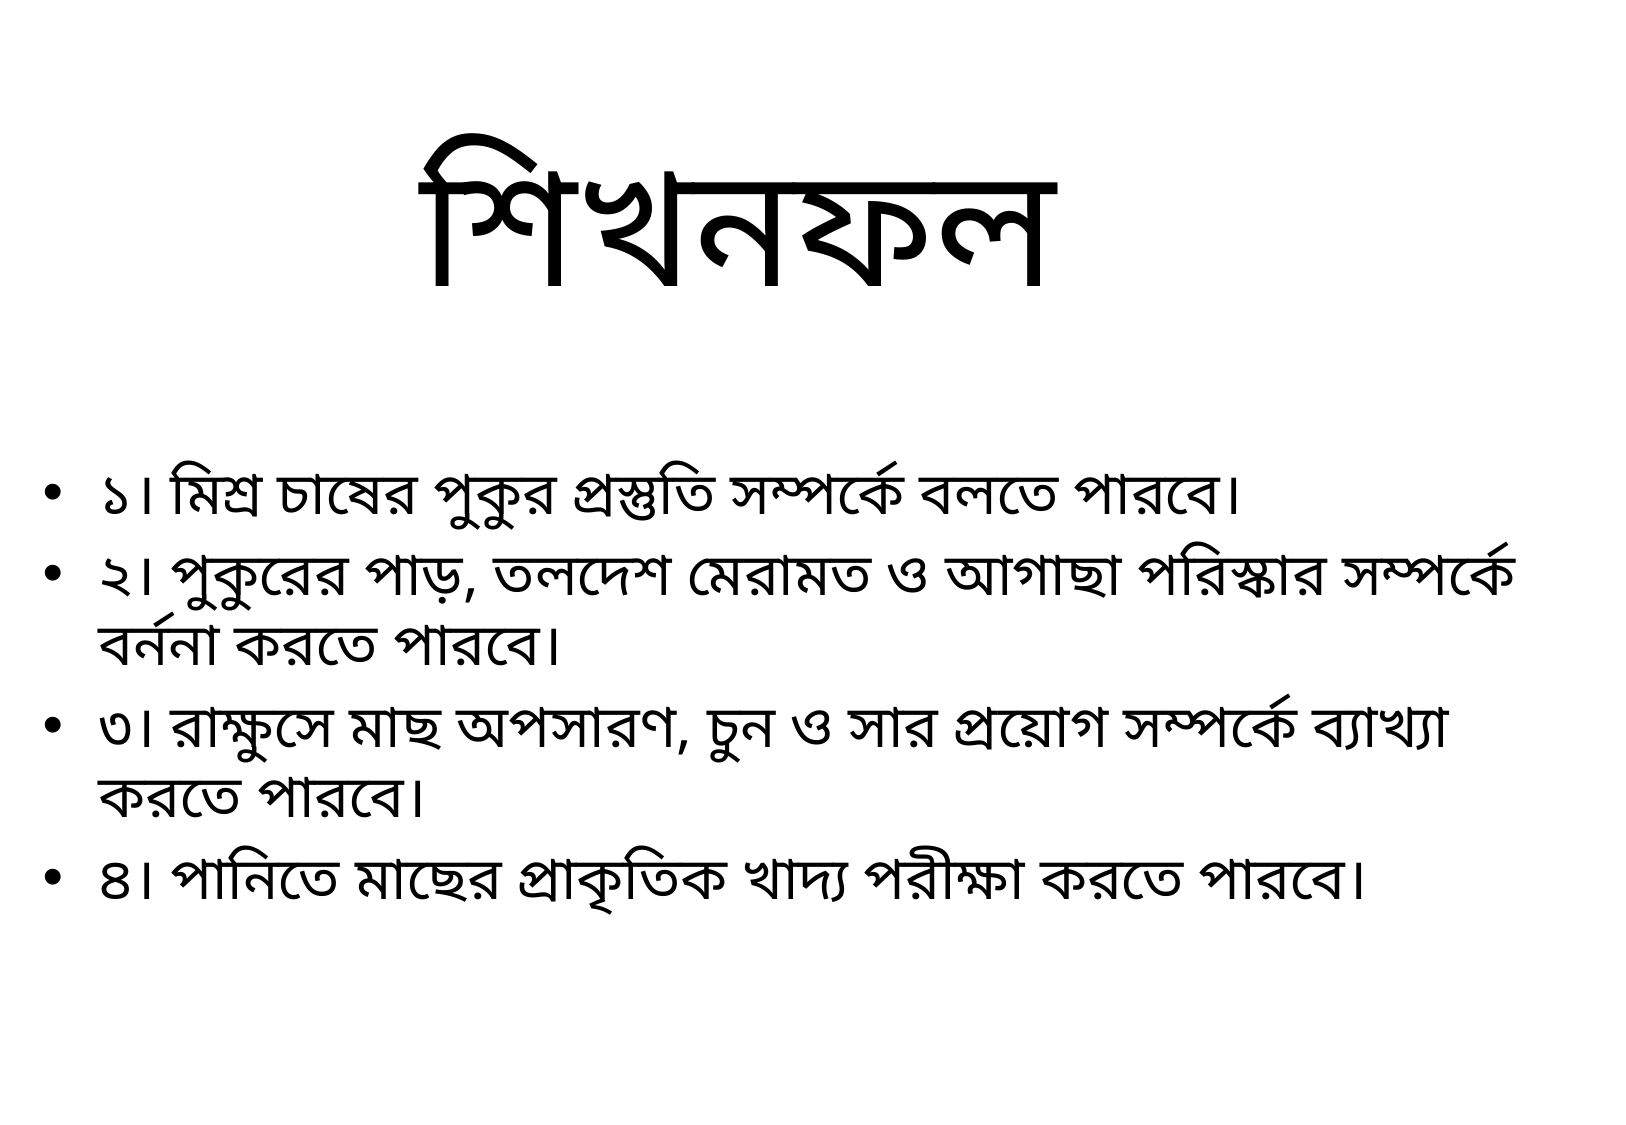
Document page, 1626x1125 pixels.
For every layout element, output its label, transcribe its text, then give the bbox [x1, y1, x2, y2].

text_box শিখনফল [405, 112, 1071, 328]
text_box ১। মিশ্র চাষের পুকুর প্রস্তুতি সম্পর্কে বলতে পারবে। ২। পুকুরের পাড়, তলদেশ মেরামত ও আগাছা পরিস্কার সম্পর্কে বর্ননা করতে পারবে। ৩। রাক্ষুসে মাছ অপসারণ, চুন ও সার প্রয়োগ সম্পর্কে ব্যাখ্যা করতে পারবে। ৪। পানিতে মাছের প্রাকৃতিক খাদ্য পরীক্ষা করতে পারবে। [0, 326, 1625, 903]
